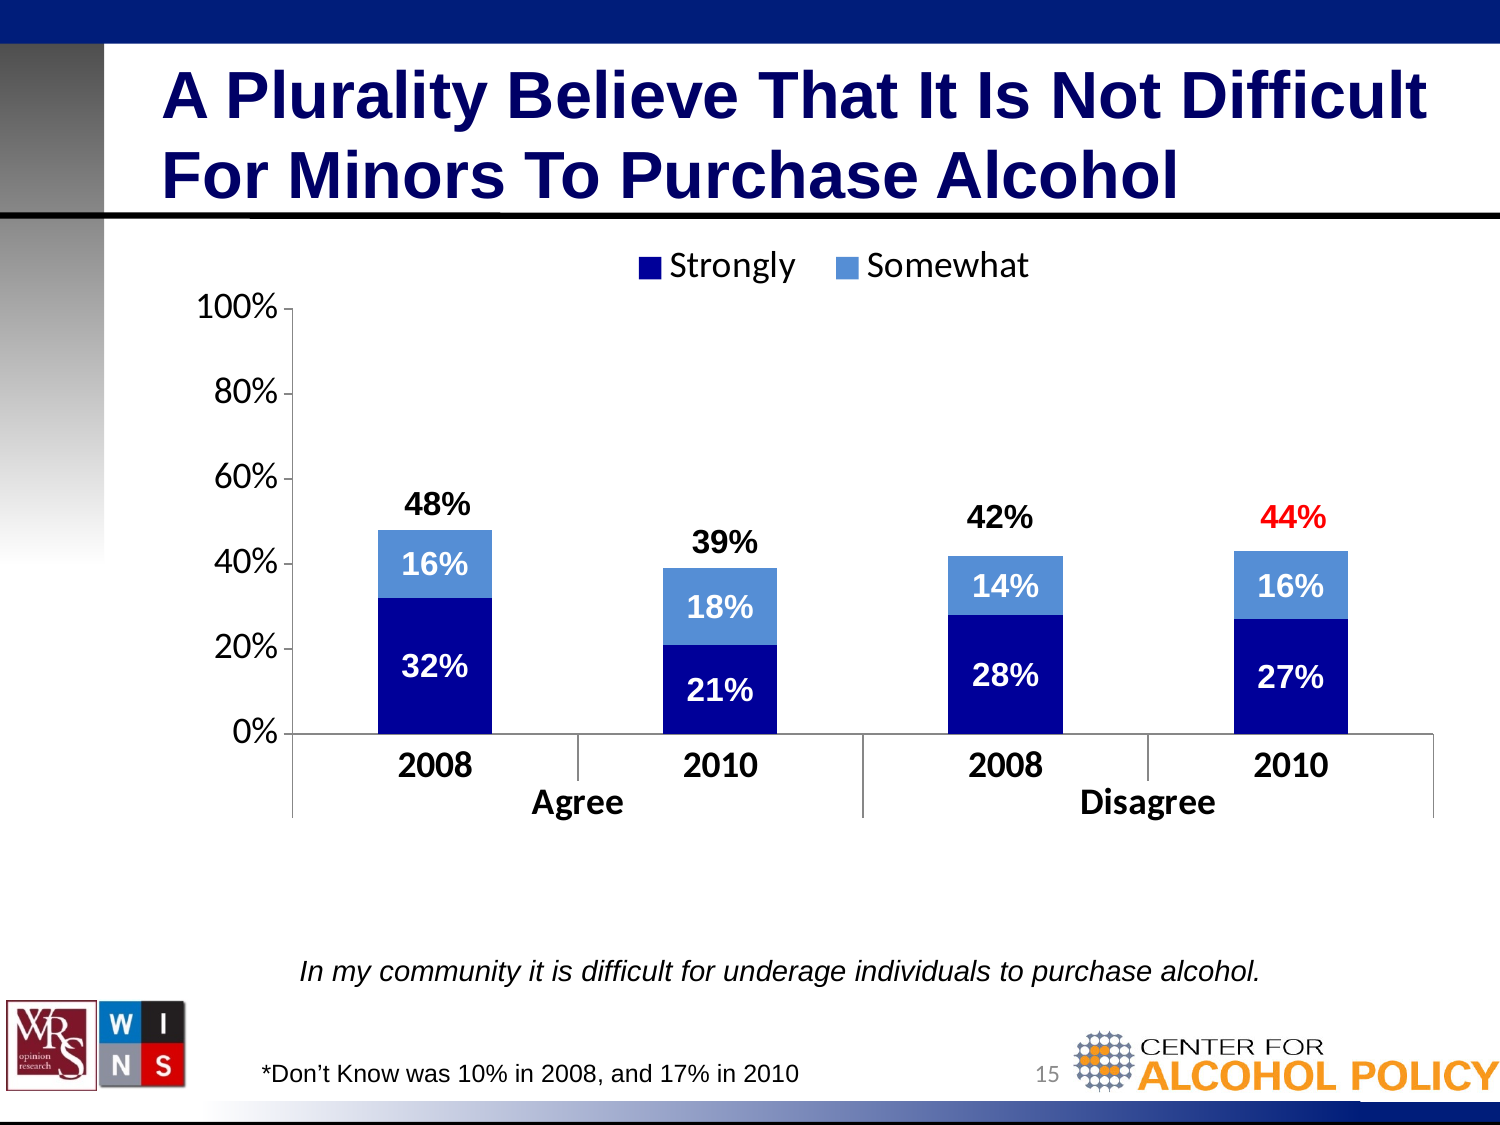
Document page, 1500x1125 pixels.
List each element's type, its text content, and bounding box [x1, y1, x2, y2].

text_box In my community it is difficult for underage individuals to purchase alcohol. [187, 935, 1375, 1025]
title A Plurality Believe That It Is Not Difficult For Minors To Purchase Alcohol [146, 87, 1500, 176]
picture [6, 999, 188, 1091]
slide_number 15 [725, 1042, 1075, 1103]
chart [149, 237, 1463, 926]
text_box *Don’t Know was 10% in 2008, and 17% in 2010 [237, 1050, 825, 1095]
picture [1073, 1030, 1500, 1100]
